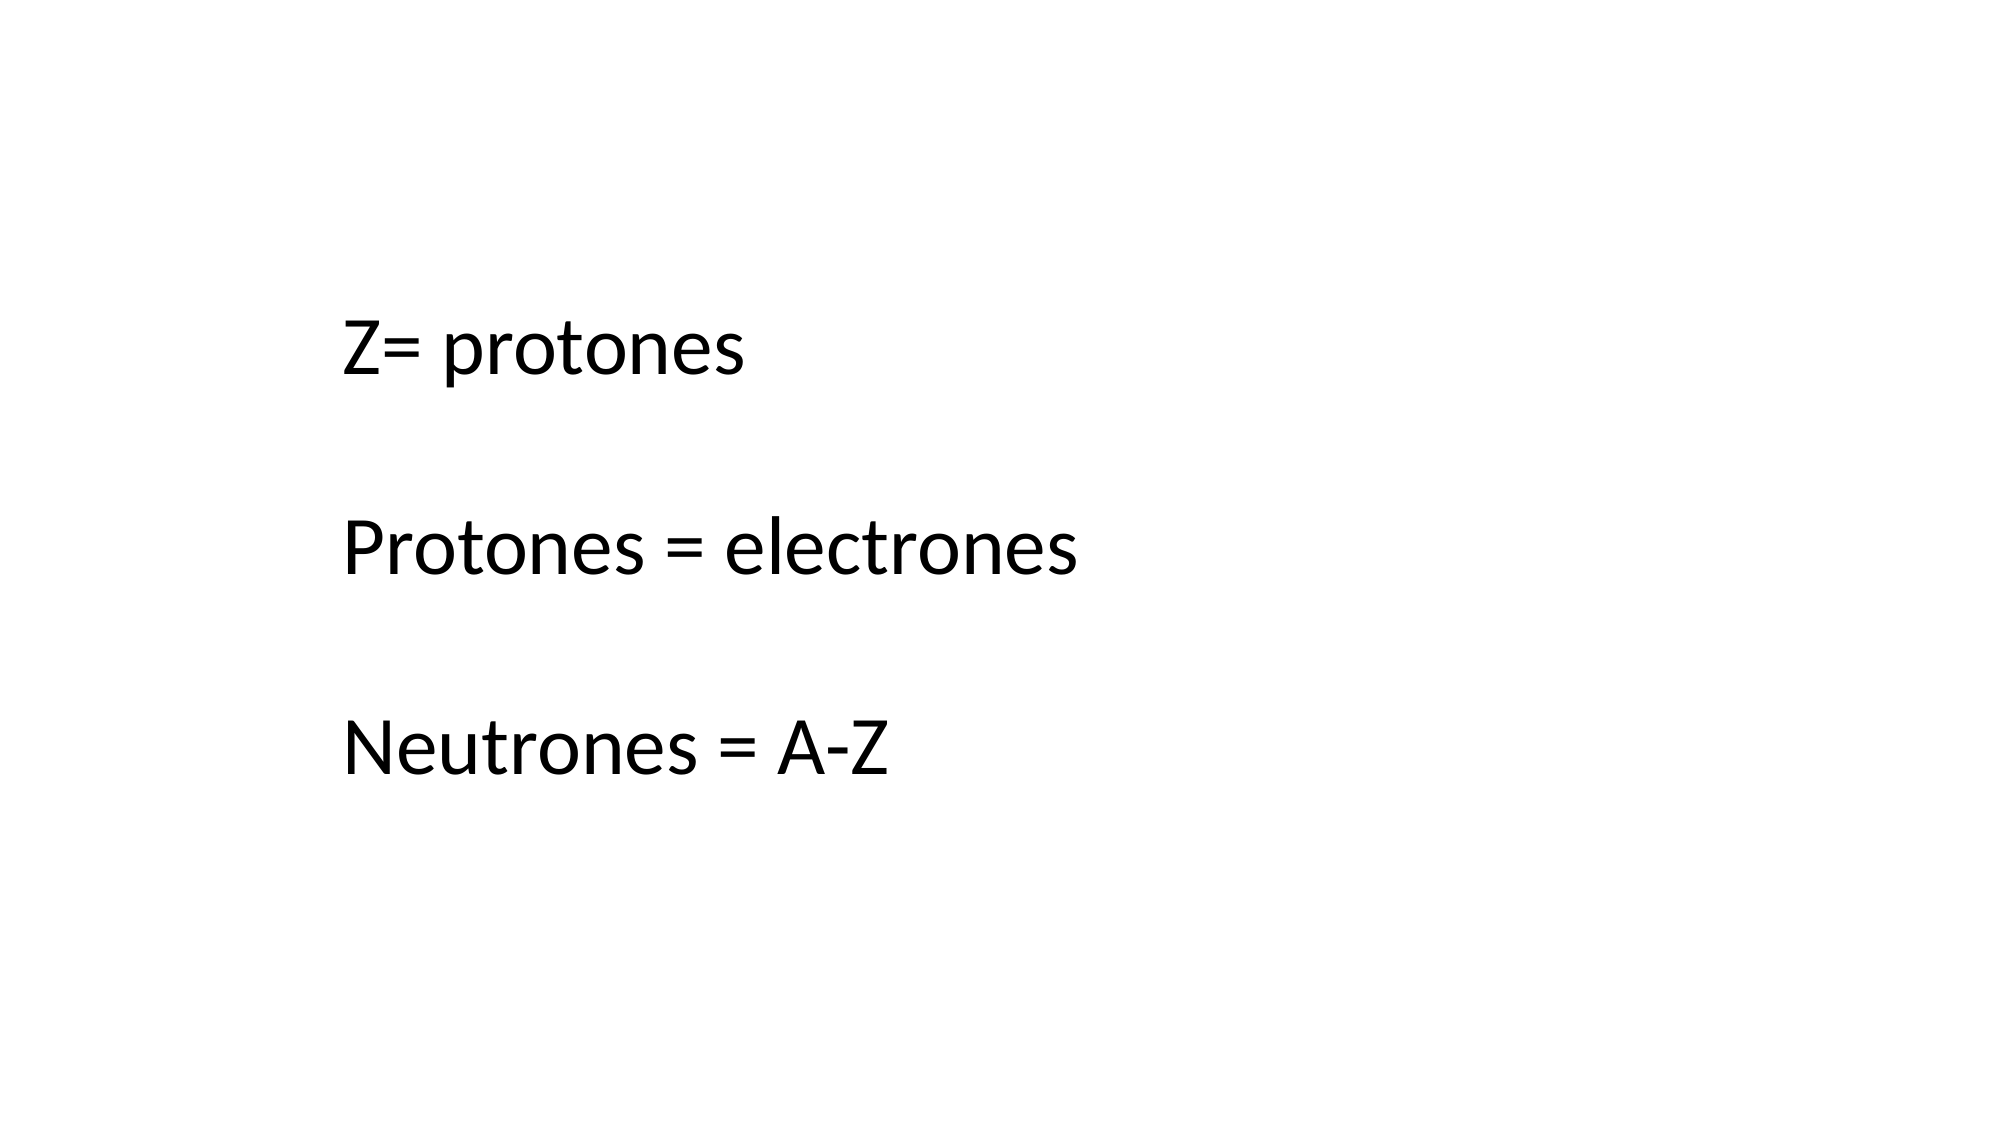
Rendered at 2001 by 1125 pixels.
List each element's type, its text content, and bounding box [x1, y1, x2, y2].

text_box Z= protones Protones = electrones Neutrones = A-Z [327, 283, 1512, 799]
